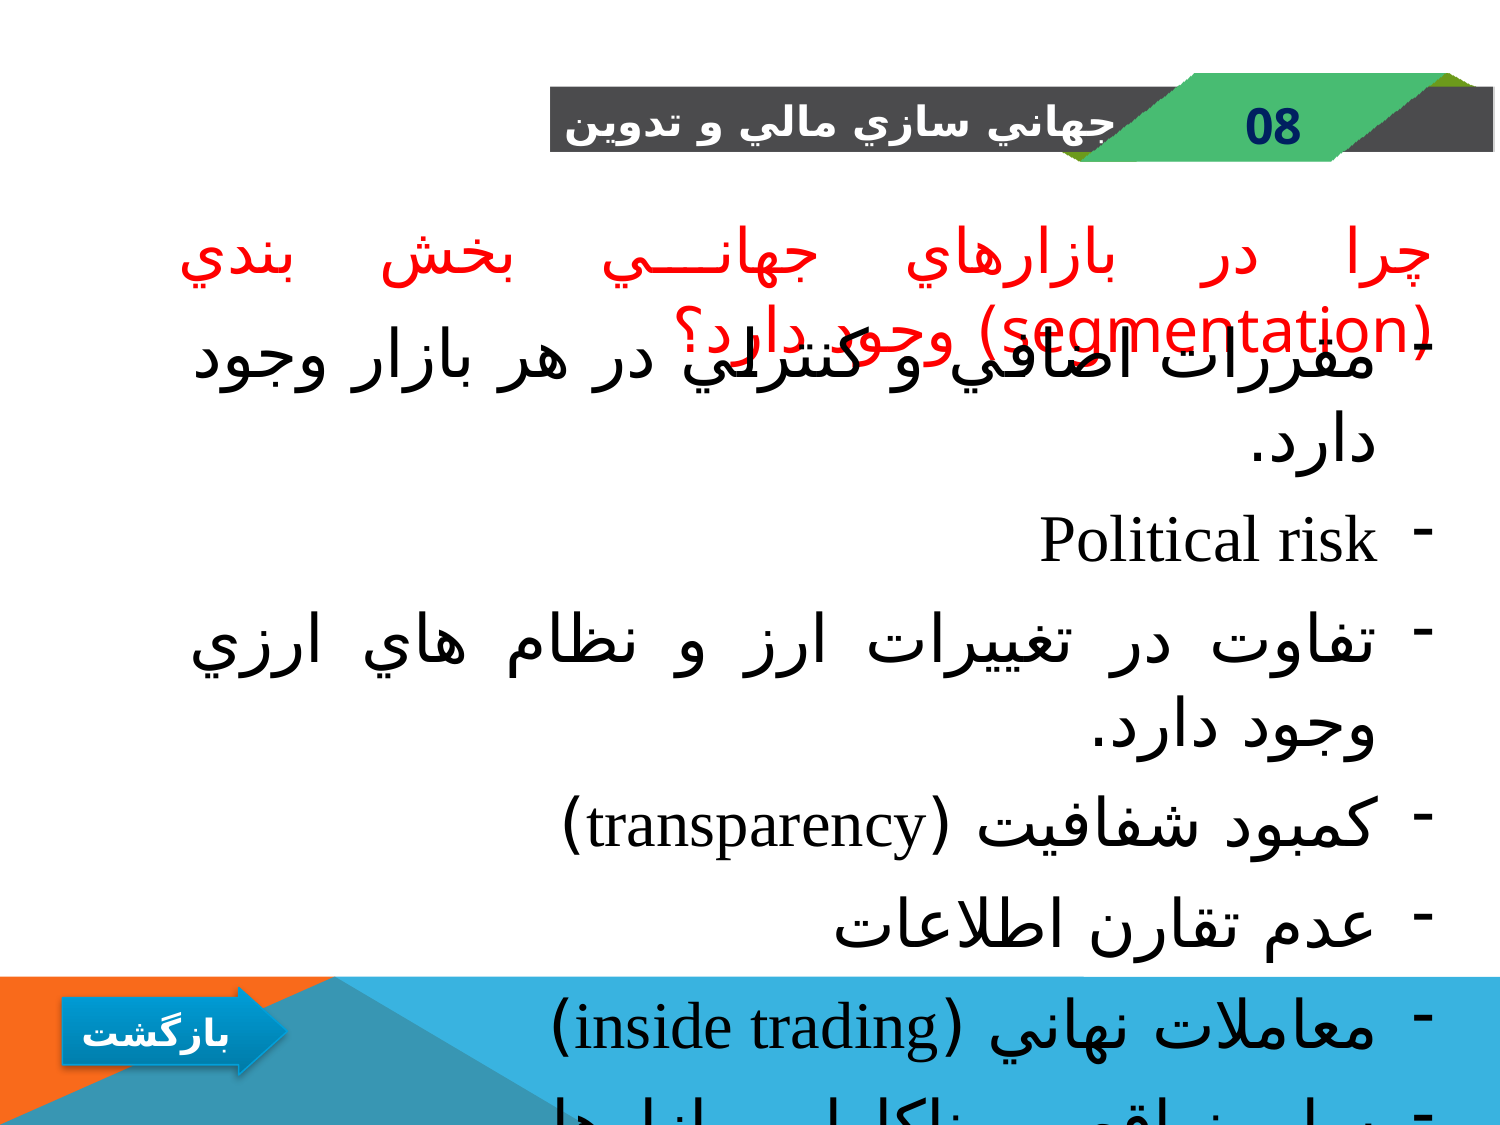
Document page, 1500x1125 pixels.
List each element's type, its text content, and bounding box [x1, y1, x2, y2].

text_box مقررات اضافي و كنترلي در هر بازار وجود دارد. Political risk تفاوت در تغييرات ارز و نظام هاي ارزي وجود دارد. كمبود شفافيت (transparency) عدم تقارن اطلاعات معاملات نهاني (inside trading) ساير نواقص و ناكارايي بازارها [174, 299, 1450, 1125]
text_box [549, 73, 1498, 194]
text_box چرا در بازارهاي جهاني بخش بندي (segmentation) وجود دارد؟ [99, 199, 1450, 372]
